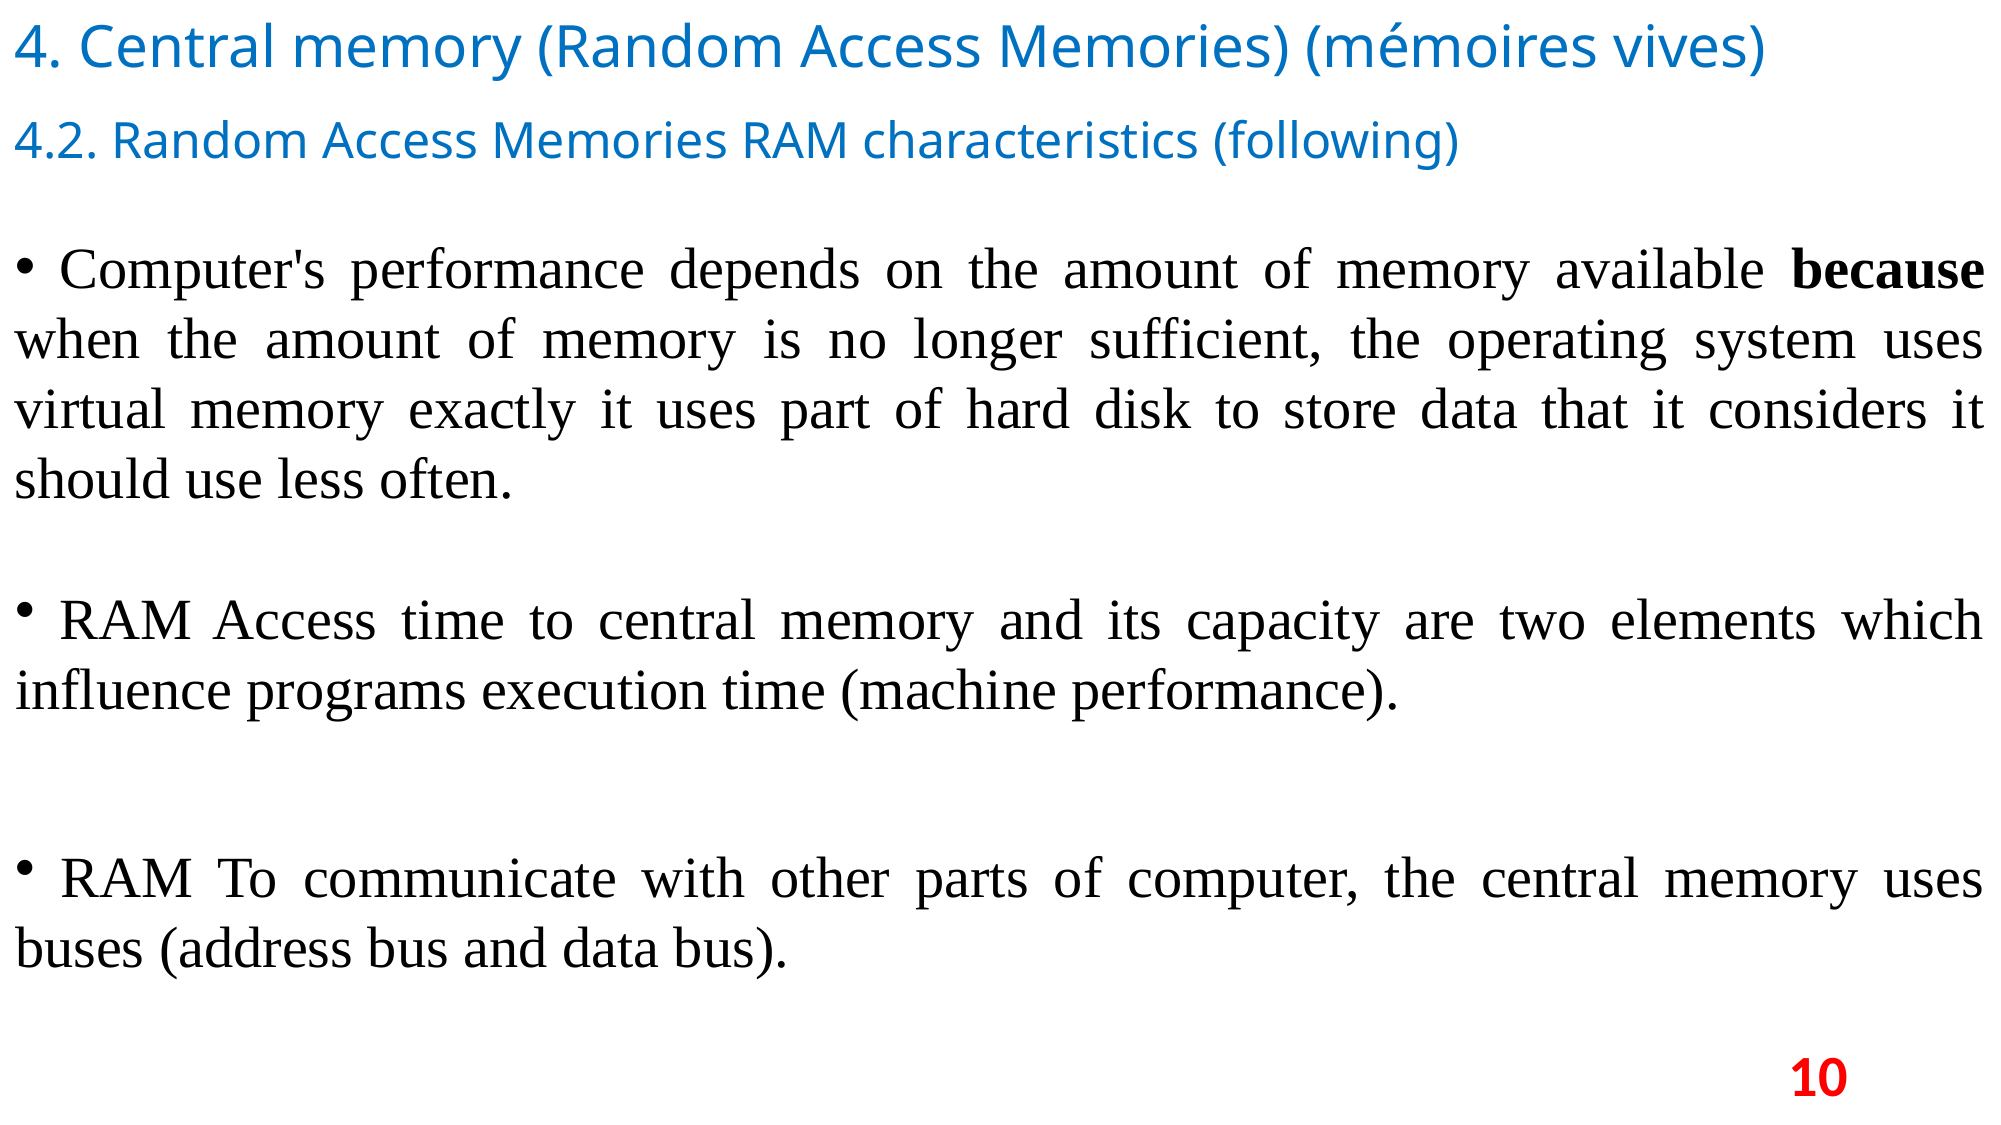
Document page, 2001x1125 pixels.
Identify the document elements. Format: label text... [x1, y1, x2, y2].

text_box Computer's performance depends on the amount of memory available because when the amount of memory is no longer sufficient, the operating system uses virtual memory exactly it uses part of hard disk to store data that it considers it should use less often. [0, 222, 2000, 518]
text_box RAM To communicate with other parts of computer, the central memory uses buses (address bus and data bus). [0, 832, 2000, 987]
slide_number 10 [1412, 1042, 1863, 1103]
text_box RAM Access time to central memory and its capacity are two elements which influence programs execution time (machine performance). [0, 573, 2000, 729]
text_box 4.2. Random Access Memories RAM characteristics (following) [0, 100, 1476, 176]
text_box 4. Central memory (Random Access Memories) (mémoires vives) [0, 1, 2000, 87]
